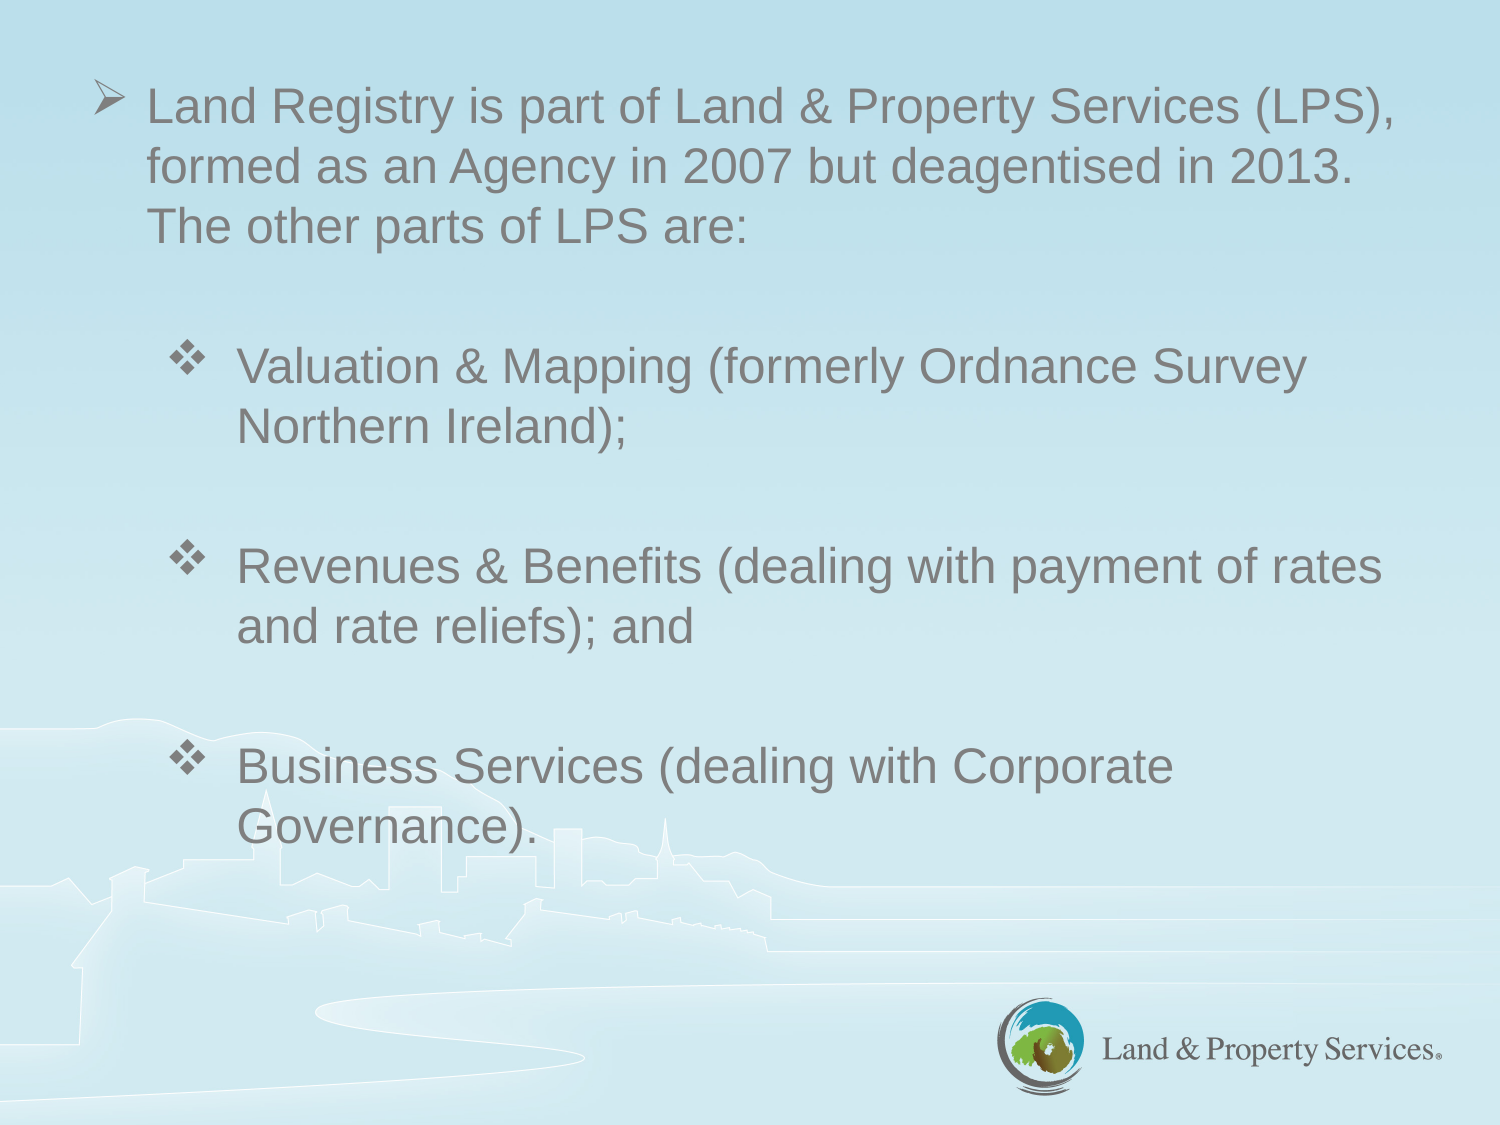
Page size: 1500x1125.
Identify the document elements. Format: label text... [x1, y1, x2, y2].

picture [0, 0, 1500, 1125]
list Land Registry is part of Land & Property Services (LPS), formed as an Agency in 2007 but deagentised in 2013. The other parts of LPS are: Valuation & Mapping (formerly Ordnance Survey Northern Ireland); Revenues & Benefits (dealing with payment of rates and rate reliefs); and Business Services (dealing with Corporate Governance). [74, 66, 1426, 941]
